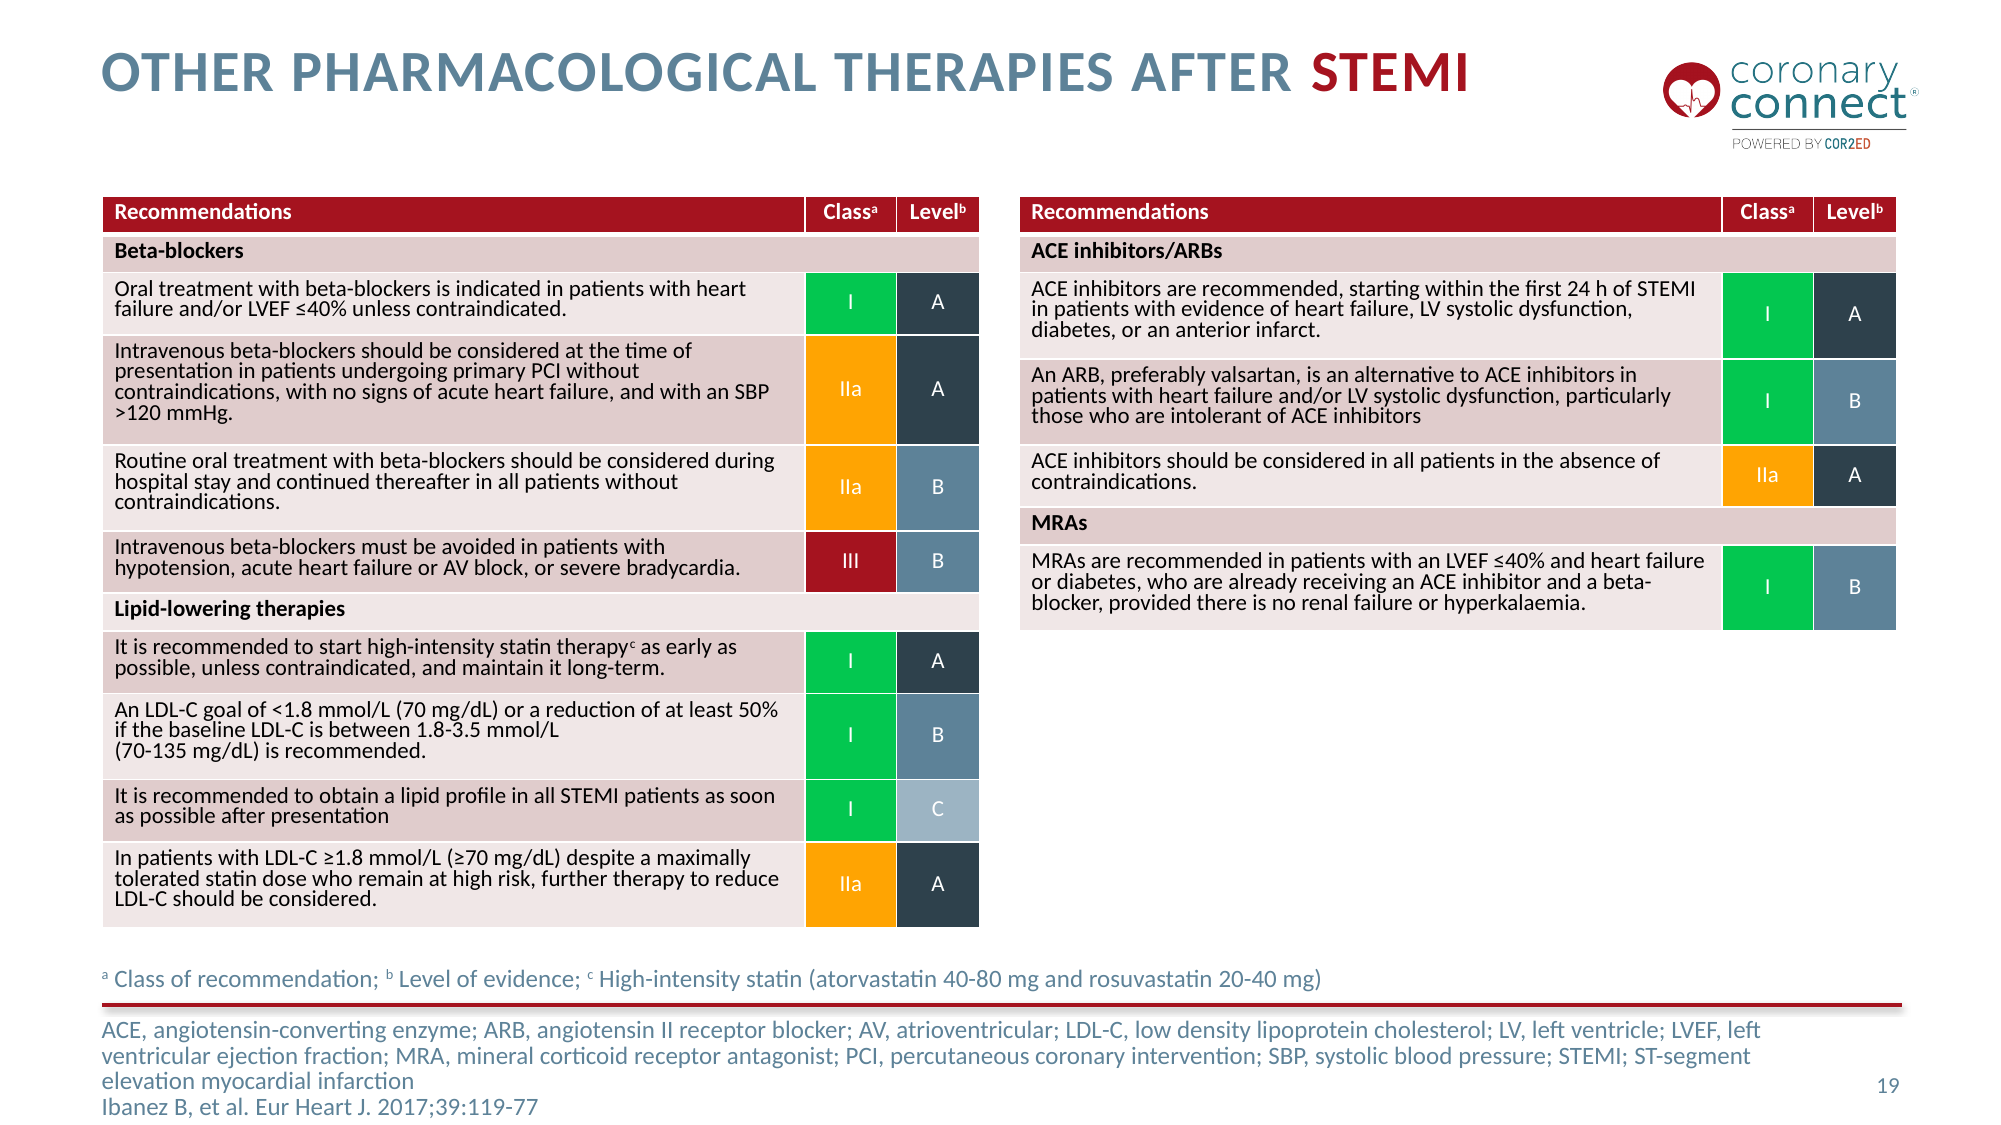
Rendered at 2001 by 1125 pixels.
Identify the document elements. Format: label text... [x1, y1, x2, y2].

table_cell ACE inhibitors should be considered in all patients in the absence of contraindications. [1020, 446, 1721, 506]
table_cell A [897, 273, 979, 334]
table_cell I [806, 780, 896, 841]
table_cell B [897, 694, 979, 779]
table_cell I [806, 694, 896, 779]
table_cell It is recommended to start high-intensity statin therapyc as early as possible, unless contraindicated, and maintain it long-term. [103, 632, 804, 693]
table_header Recommendations [1020, 197, 1721, 232]
table_cell Oral treatment with beta-blockers is indicated in patients with heart failure and/or LVEF ≤40% unless contraindicated. [103, 273, 804, 334]
list Other pharmacological therapies after STEMI [101, 233, 1901, 977]
table_cell IIa [806, 446, 896, 530]
table_header Classa [1723, 197, 1813, 232]
table_cell An LDL-C goal of <1.8 mmol/L (70 mg/dL) or a reduction of at least 50% if the baseline LDL-C is between 1.8-3.5 mmol/L (70-135 mg/dL) is recommended. [103, 694, 804, 779]
slide_number 19 [1771, 1054, 1900, 1115]
table_header Recommendations [103, 197, 804, 232]
table_cell I [806, 273, 896, 334]
table_cell A [897, 336, 979, 444]
table_cell IIa [806, 336, 896, 444]
table_cell Intravenous beta-blockers should be considered at the time of presentation in patients undergoing primary PCI without contraindications, with no signs of acute heart failure, and with an SBP >120 mmHg. [103, 336, 804, 444]
table_cell ACE inhibitors are recommended, starting within the first 24 h of STEMI in patients with evidence of heart failure, LV systolic dysfunction, diabetes, or an anterior infarct. [1020, 273, 1721, 358]
table_cell A [1814, 273, 1896, 358]
table_cell IIa [1723, 446, 1813, 506]
table_cell I [806, 632, 896, 693]
table_cell B [1814, 546, 1896, 630]
table_cell A [897, 632, 979, 693]
table_header Levelb [1814, 197, 1896, 232]
table_cell I [1723, 546, 1813, 630]
table_cell B [897, 532, 979, 592]
table_cell I [1723, 360, 1813, 444]
table_cell III [806, 532, 896, 592]
list ACE, angiotensin-converting enzyme; ARB, angiotensin II receptor blocker; AV, atrioventricular; LDL-C, low density lipoprotein cholesterol; LV, left ventricle; LVEF, left ventricular ejection fraction; MRA, mineral corticoid receptor antagonist; PCI, percutaneous coronary intervention; SBP, systolic blood pressure; STEMI; ST-segment elevation myocardial infarction Ibanez B, et al. Eur Heart J. 2017;39:119-77 [101, 1039, 1839, 1100]
table_cell Beta-blockers [103, 237, 979, 272]
table_cell Intravenous beta-blockers must be avoided in patients with hypotension, acute heart failure or AV block, or severe bradycardia. [103, 532, 804, 592]
table_cell ACE inhibitors/ARBs [1020, 237, 1896, 272]
table_cell B [1814, 360, 1896, 444]
table_cell MRAs [1020, 508, 1896, 544]
table_cell A [897, 843, 979, 927]
table_cell B [897, 446, 979, 530]
table_header Levelb [897, 197, 979, 232]
picture [1663, 62, 1919, 149]
table_cell MRAs are recommended in patients with an LVEF ≤40% and heart failure or diabetes, who are already receiving an ACE inhibitor and a beta-blocker, provided there is no renal failure or hyperkalaemia. [1020, 546, 1721, 630]
table_cell C [897, 780, 979, 841]
title Other pharmacological therapies after STEMI [101, 40, 1536, 173]
table_cell In patients with LDL-C ≥1.8 mmol/L (≥70 mg/dL) despite a maximally tolerated statin dose who remain at high risk, further therapy to reduce LDL-C should be considered. [103, 843, 804, 927]
table_cell It is recommended to obtain a lipid profile in all STEMI patients as soon as possible after presentation [103, 780, 804, 841]
table_cell An ARB, preferably valsartan, is an alternative to ACE inhibitors in patients with heart failure and/or LV systolic dysfunction, particularly those who are intolerant of ACE inhibitors [1020, 360, 1721, 444]
table_cell IIa [806, 843, 896, 927]
table_cell A [1814, 446, 1896, 506]
text_box a Class of recommendation; b Level of evidence; c High-intensity statin (atorvastatin 40-80 mg and rosuvastatin 20-40 mg) [101, 949, 1839, 1010]
table_cell I [1723, 273, 1813, 358]
table_cell Routine oral treatment with beta-blockers should be considered during hospital stay and continued thereafter in all patients without contraindications. [103, 446, 804, 530]
table_header Classa [806, 197, 896, 232]
table_cell Lipid-lowering therapies [103, 594, 979, 630]
